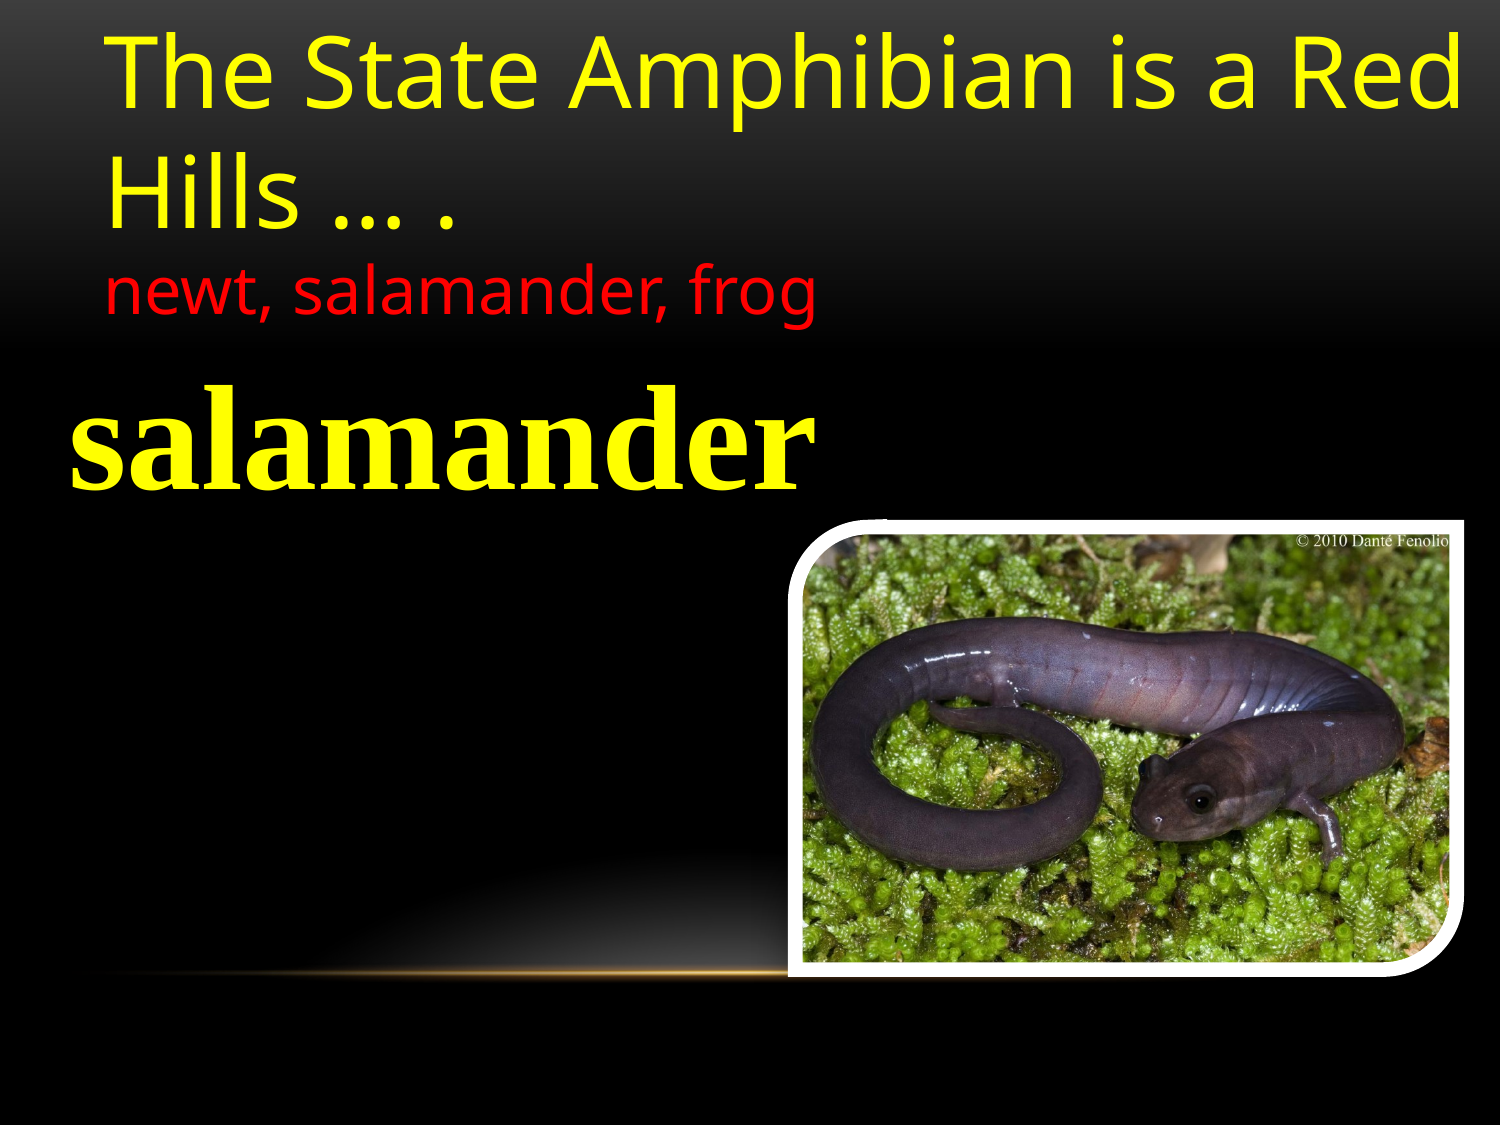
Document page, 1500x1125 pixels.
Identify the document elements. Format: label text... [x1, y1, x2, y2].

text_box The State Amphibian is a Red Hills … . newt, salamander, frog [88, 0, 1500, 448]
picture [0, 0, 1500, 1125]
text_box salamander [53, 332, 1140, 563]
